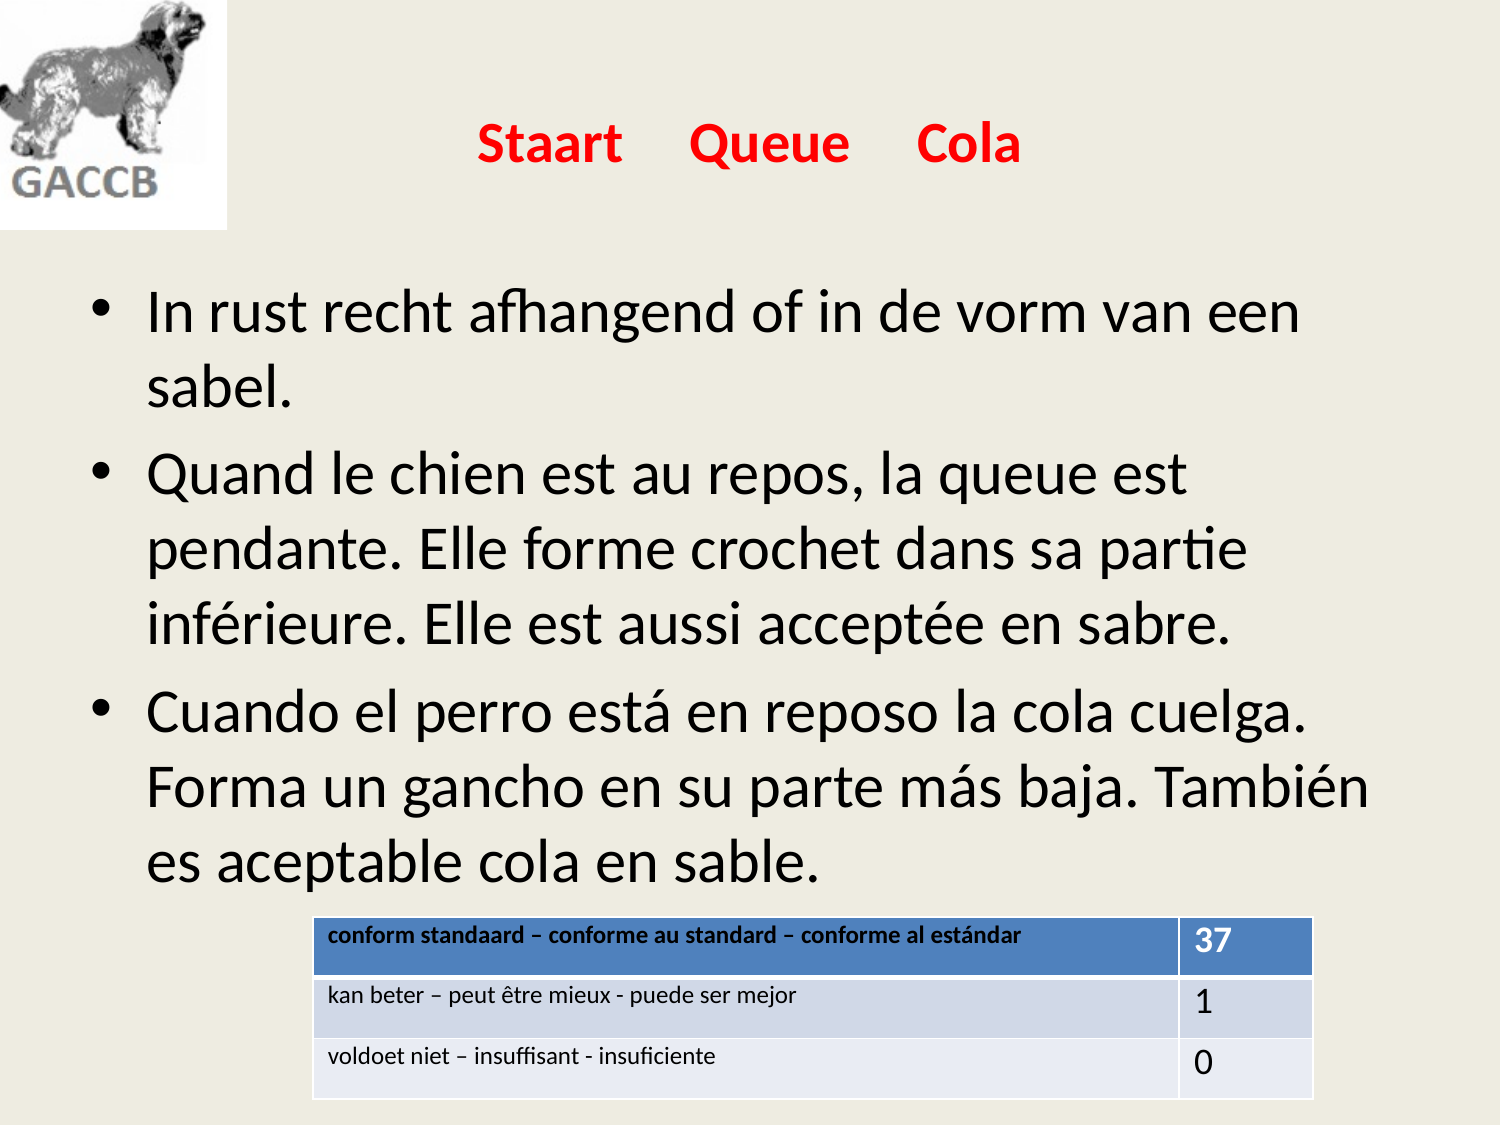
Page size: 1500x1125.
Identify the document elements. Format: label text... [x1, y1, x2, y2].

table_cell voldoet niet – insuffisant - insuficiente [314, 1039, 1178, 1098]
title Staart Queue Cola [231, 45, 1425, 233]
table_cell kan beter – peut être mieux - puede ser mejor [314, 980, 1178, 1038]
table_header conform standaard – conforme au standard – conforme al estándar [314, 918, 1178, 975]
list In rust recht afhangend of in de vorm van een sabel. Quand le chien est au repos, la queue est pendante. Elle forme crochet dans sa partie inférieure. Elle est aussi acceptée en sabre. Cuando el perro está en reposo la cola cuelga. Forma un gancho en su parte más baja. También es aceptable cola en sable. [75, 262, 1425, 1005]
table_cell 0 [1180, 1039, 1312, 1098]
picture [0, 0, 228, 230]
table_cell 1 [1180, 980, 1312, 1038]
table_header 37 [1180, 918, 1312, 975]
